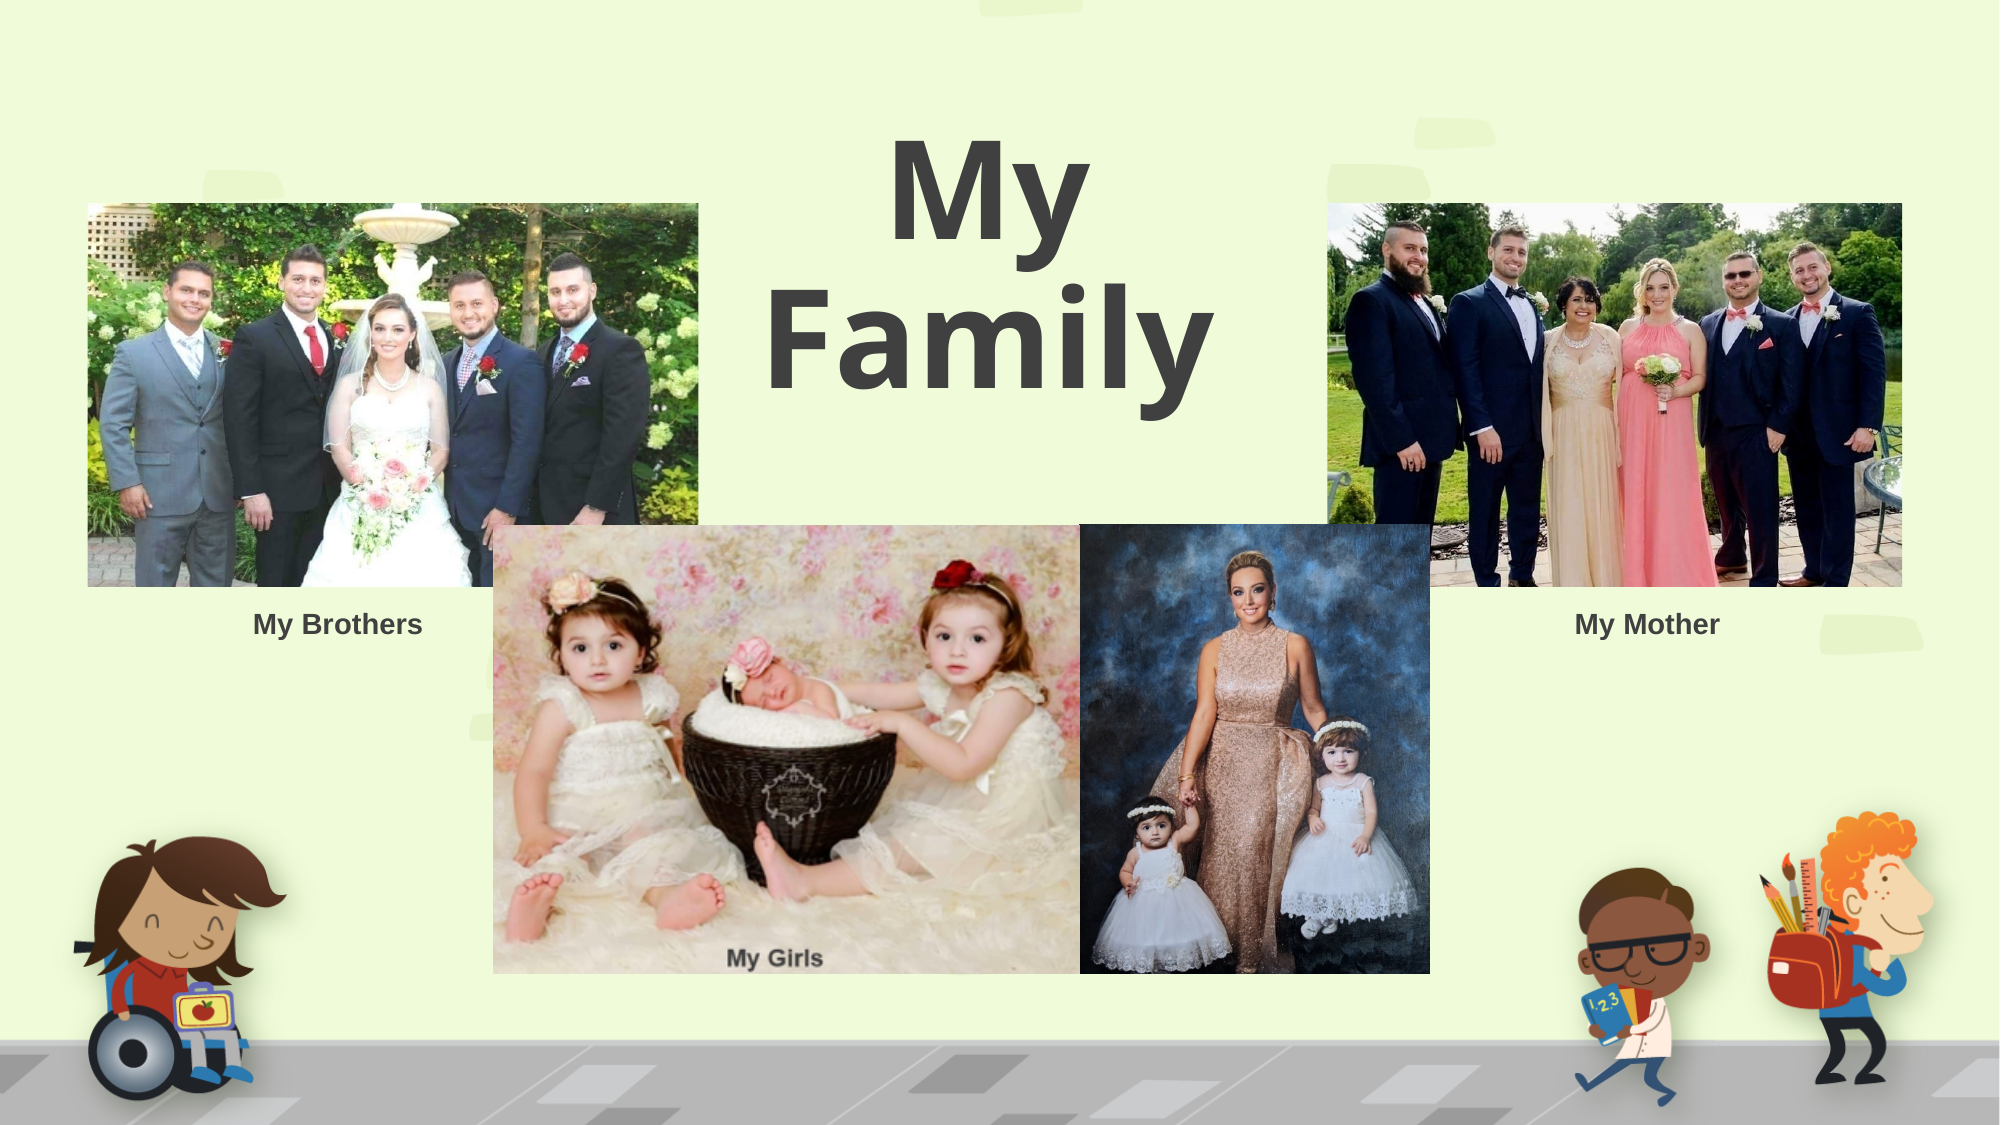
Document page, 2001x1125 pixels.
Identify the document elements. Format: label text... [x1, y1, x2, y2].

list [493, 524, 1080, 974]
text_box My Mother [1559, 598, 1773, 648]
title My Family [699, 249, 1327, 426]
picture [0, 0, 2000, 1125]
text_box My Brothers [238, 598, 439, 648]
